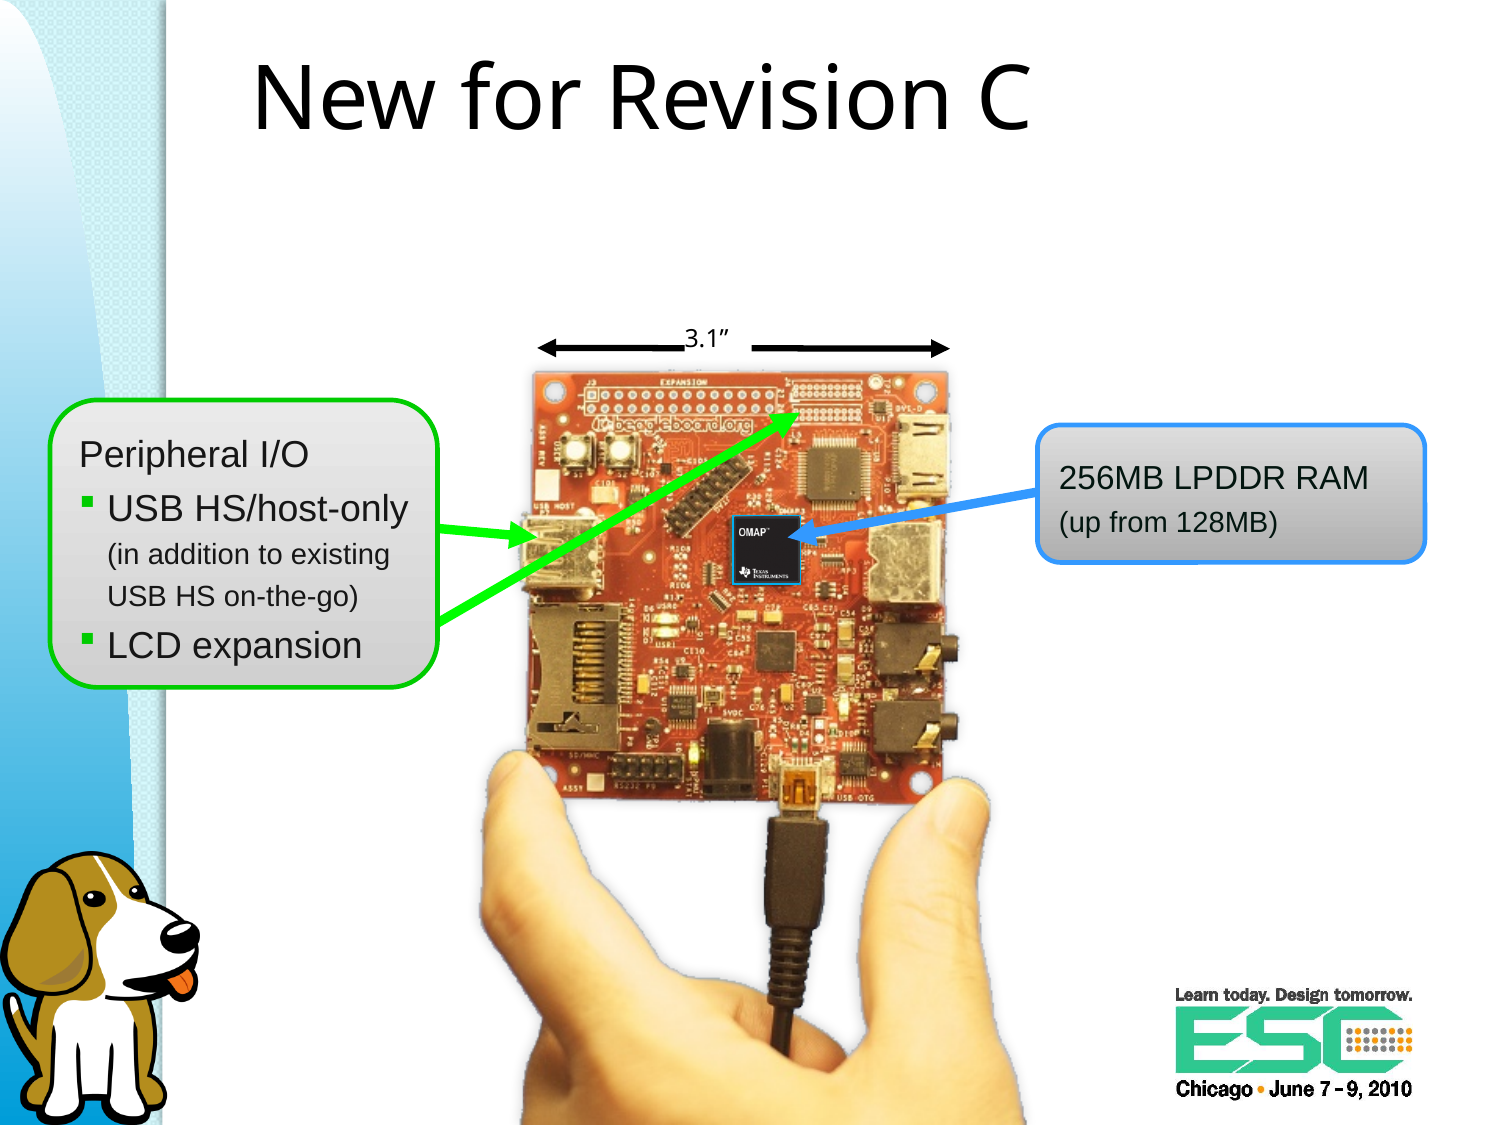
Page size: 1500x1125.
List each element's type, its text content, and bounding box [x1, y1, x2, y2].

text_box 256MB LPDDR RAM (up from 128MB) [1056, 424, 1425, 563]
title New for Revision C [235, 0, 1466, 188]
picture [451, 304, 1049, 1125]
picture [1175, 987, 1413, 1101]
text_box Peripheral I/O USB HS/host-only (in addition to existing USB HS on-the-go) LCD expansion [49, 399, 438, 688]
picture [0, 851, 200, 1125]
